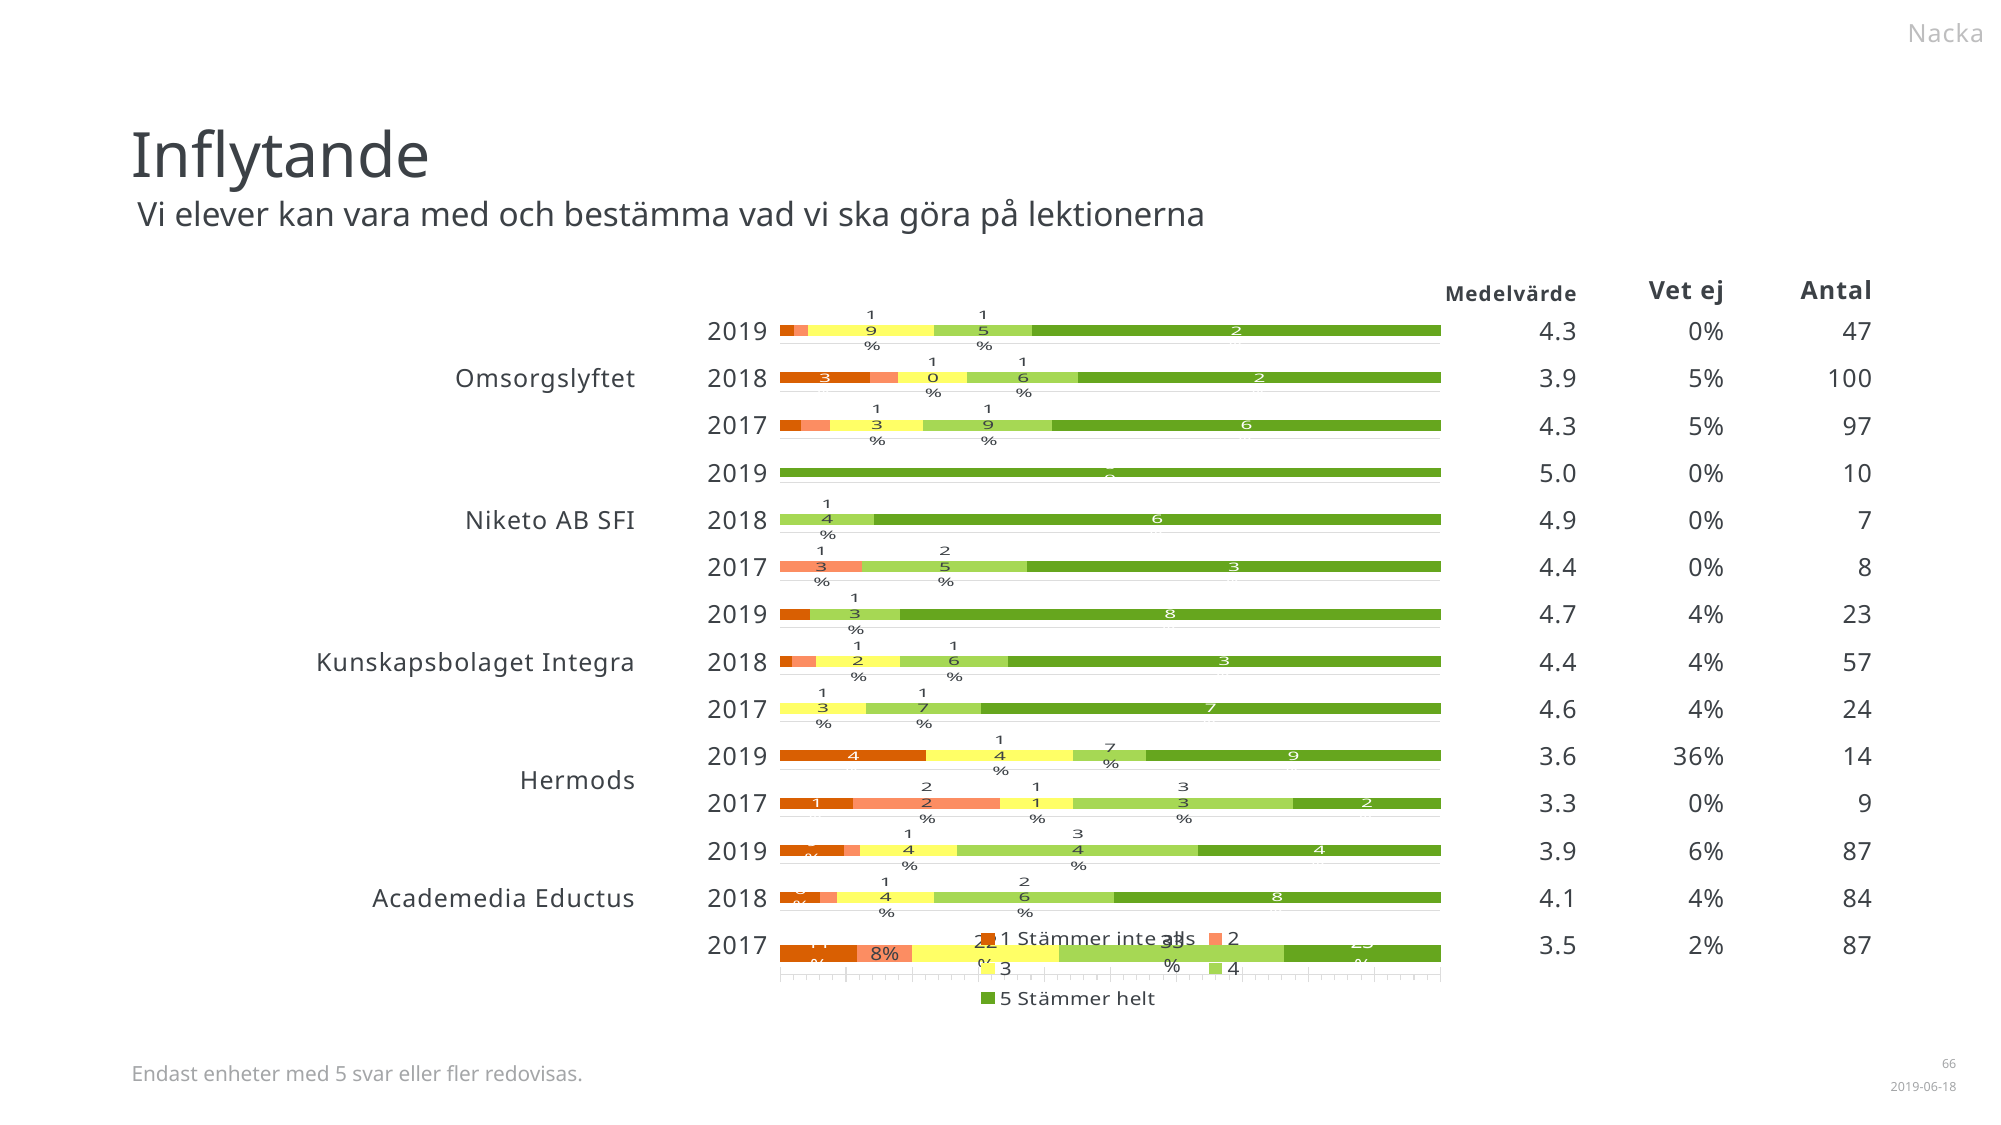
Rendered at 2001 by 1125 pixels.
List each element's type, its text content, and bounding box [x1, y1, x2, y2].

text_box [17, 17, 1985, 83]
footer Endast enheter med 5 svar eller fler redovisas. [131, 1045, 1874, 1095]
text_box Inflytande [131, 83, 1869, 191]
text_box Vi elever kan vara med och bestämma vad vi ska göra på lektionerna [131, 193, 1869, 243]
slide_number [1874, 1076, 1957, 1095]
slide_number 1 [1874, 1048, 1957, 1074]
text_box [118, 259, 1884, 975]
